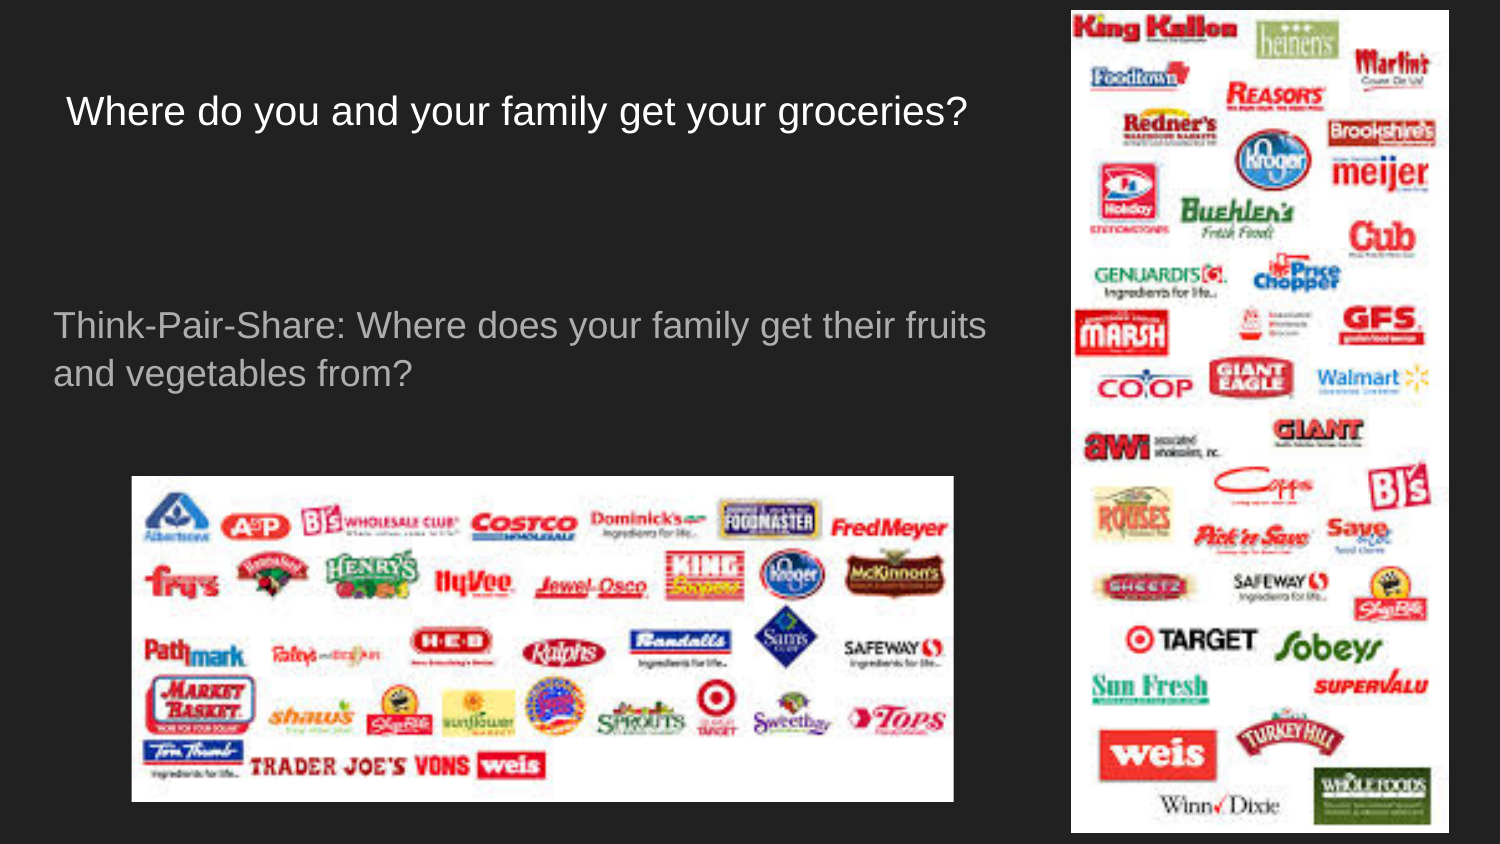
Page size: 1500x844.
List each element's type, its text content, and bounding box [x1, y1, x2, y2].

picture [1071, 10, 1450, 833]
list Think-Pair-Share: Where does your family get their fruits and vegetables from? [38, 283, 1048, 844]
title Where do you and your family get your groceries? [51, 72, 1034, 167]
picture [131, 476, 954, 802]
